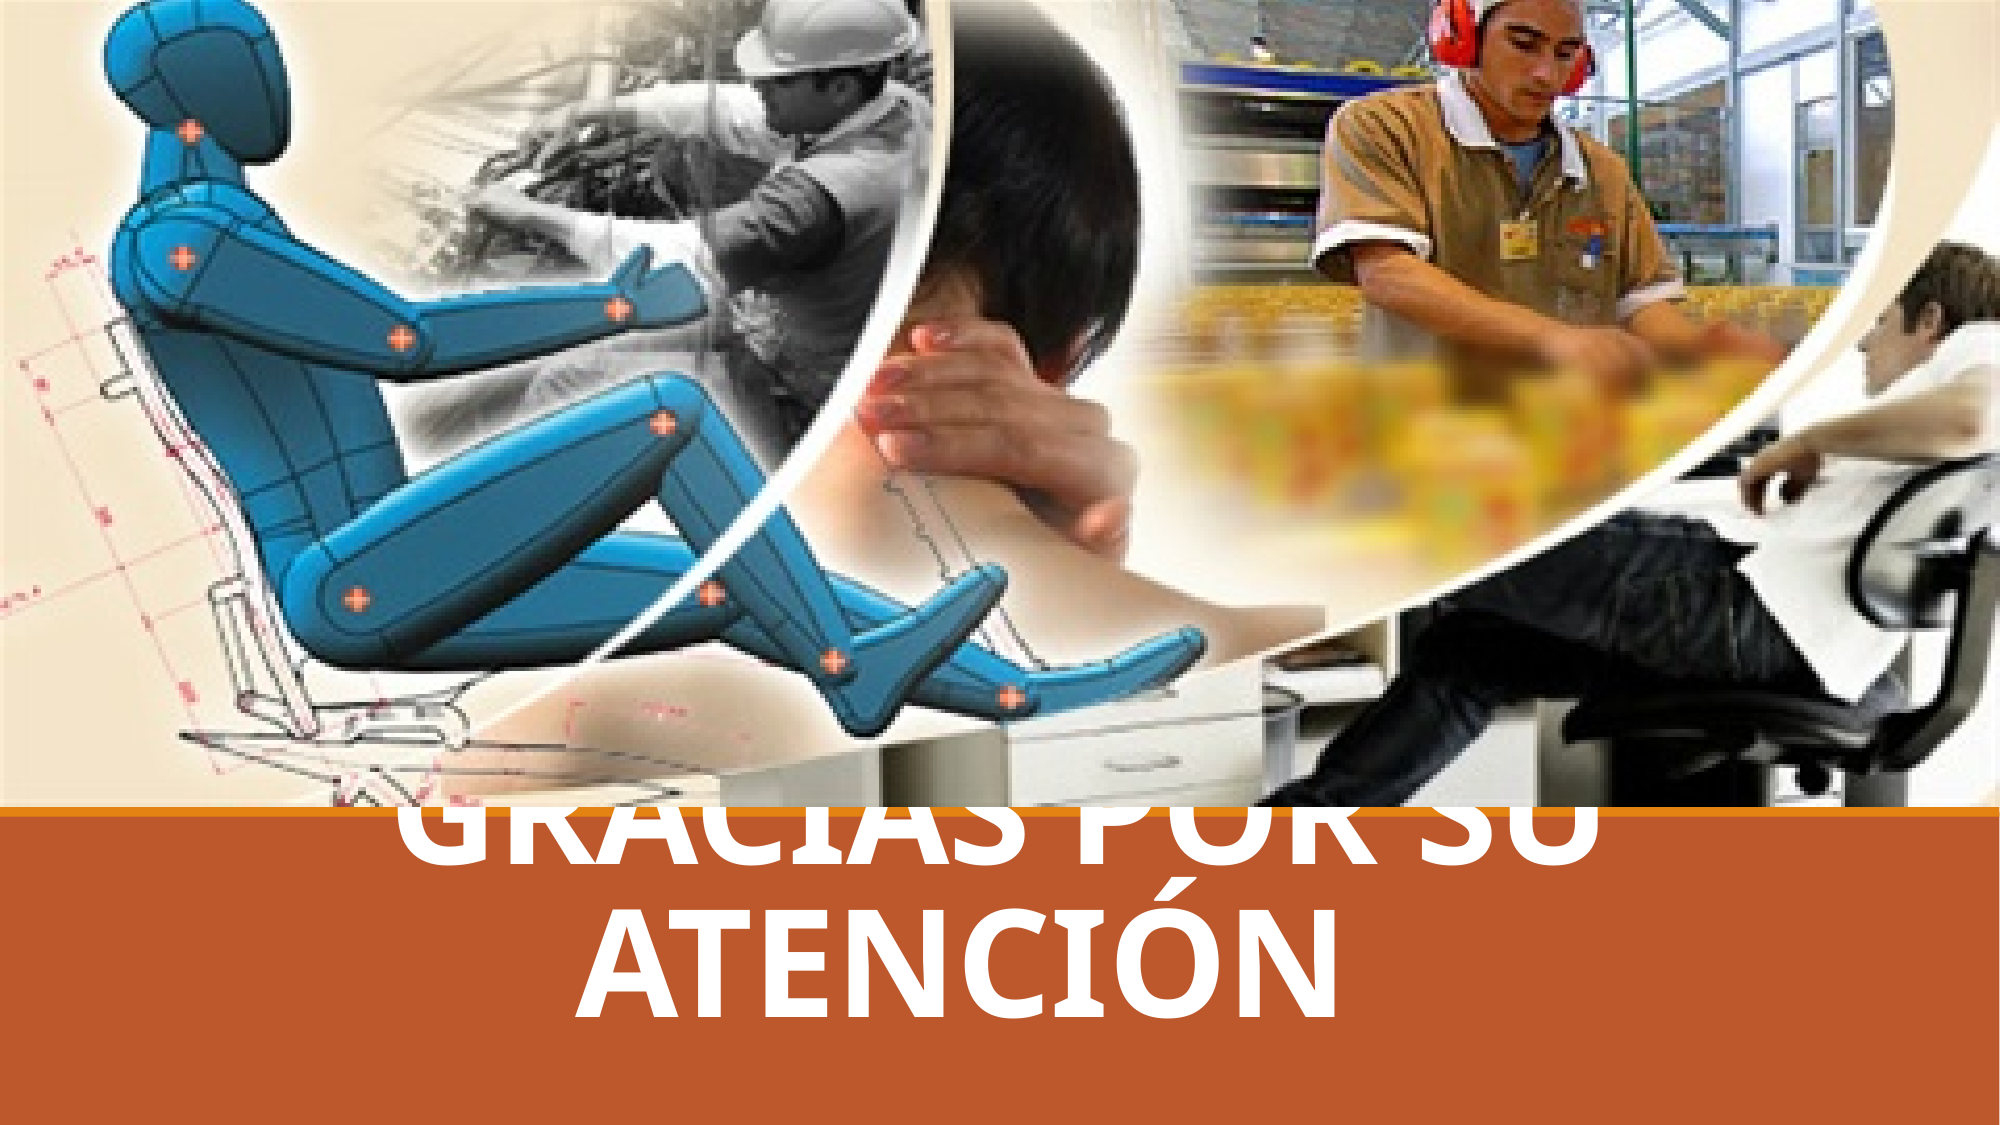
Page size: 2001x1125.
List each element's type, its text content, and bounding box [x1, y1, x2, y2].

title GRACIAS POR SU ATENCIÓN [170, 913, 1830, 1049]
picture [0, 0, 2000, 807]
